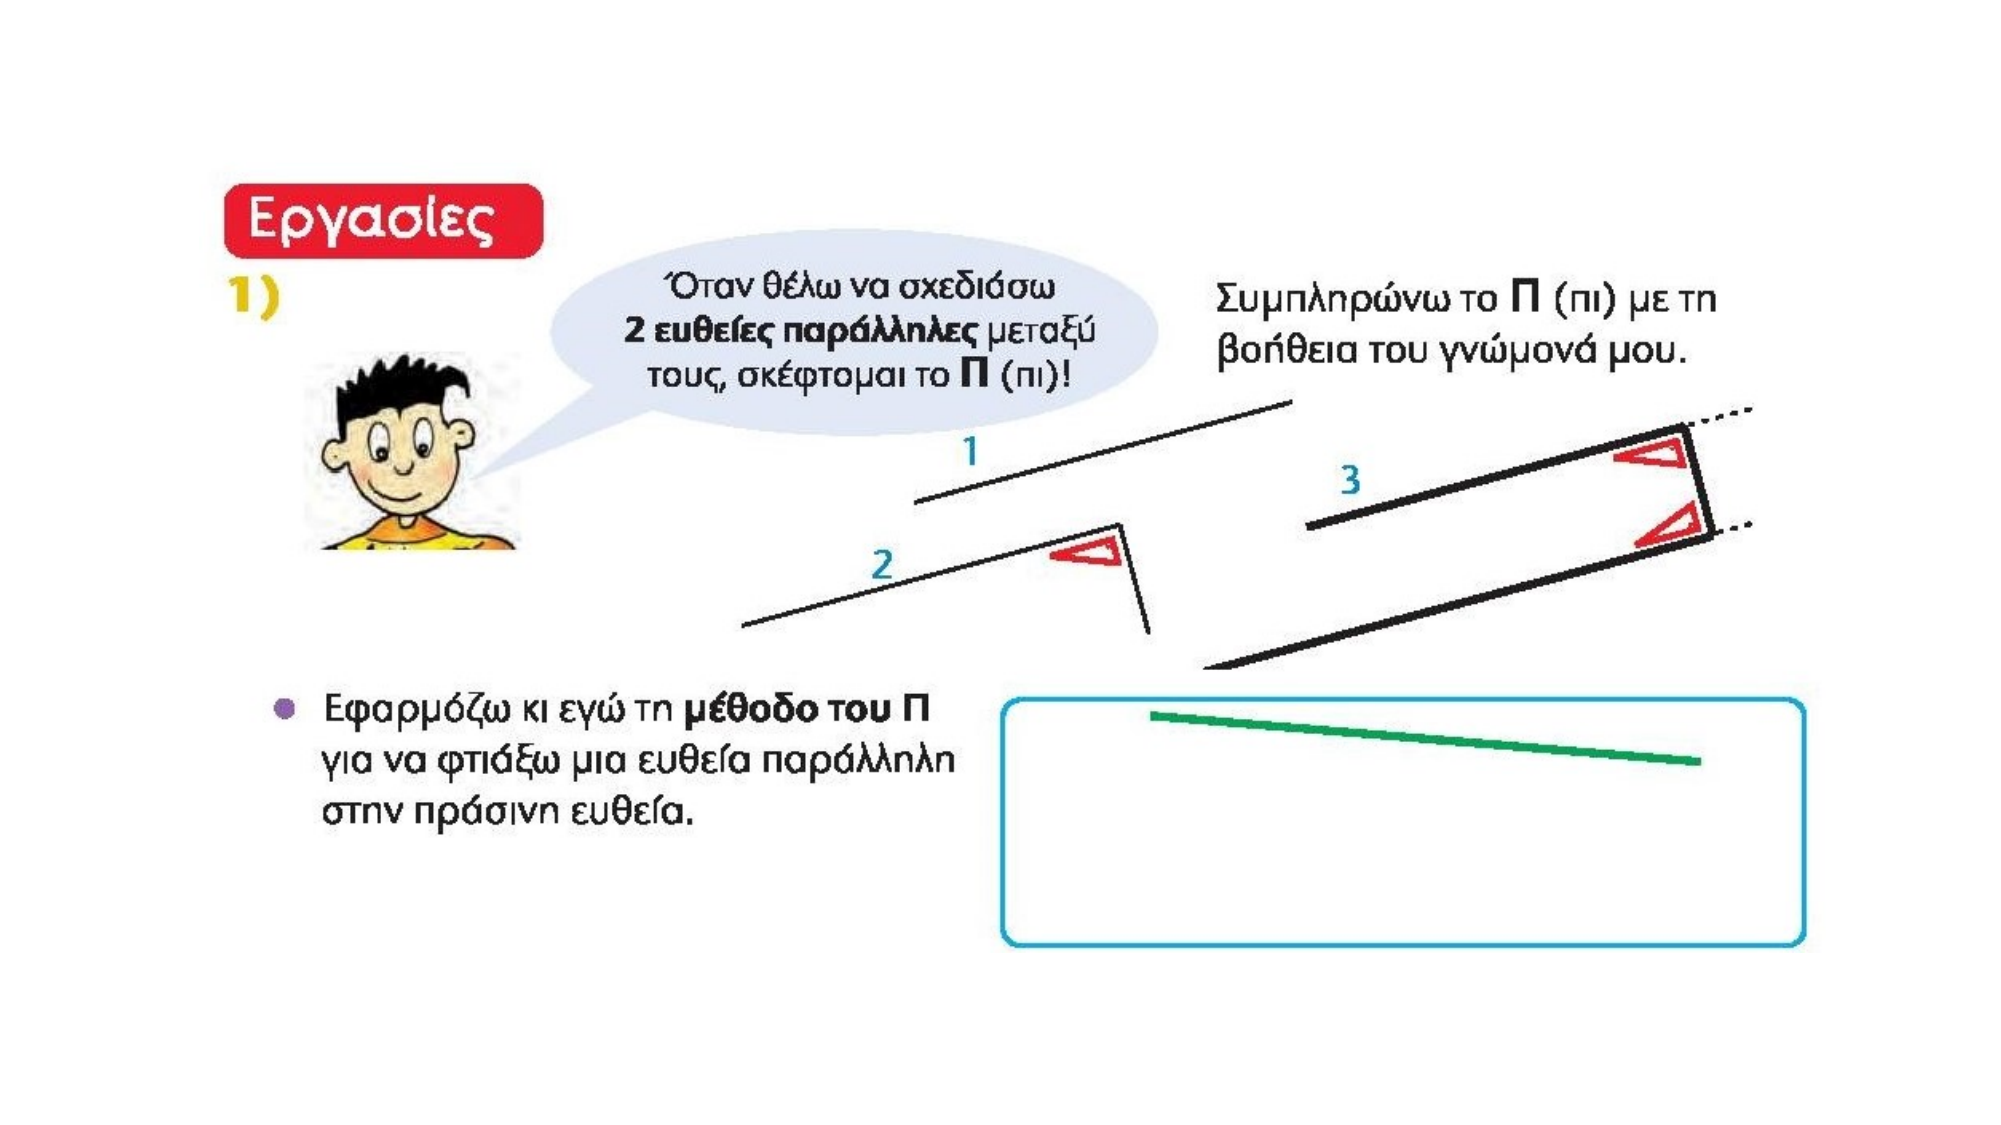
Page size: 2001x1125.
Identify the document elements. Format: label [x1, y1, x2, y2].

picture [199, 160, 1826, 953]
